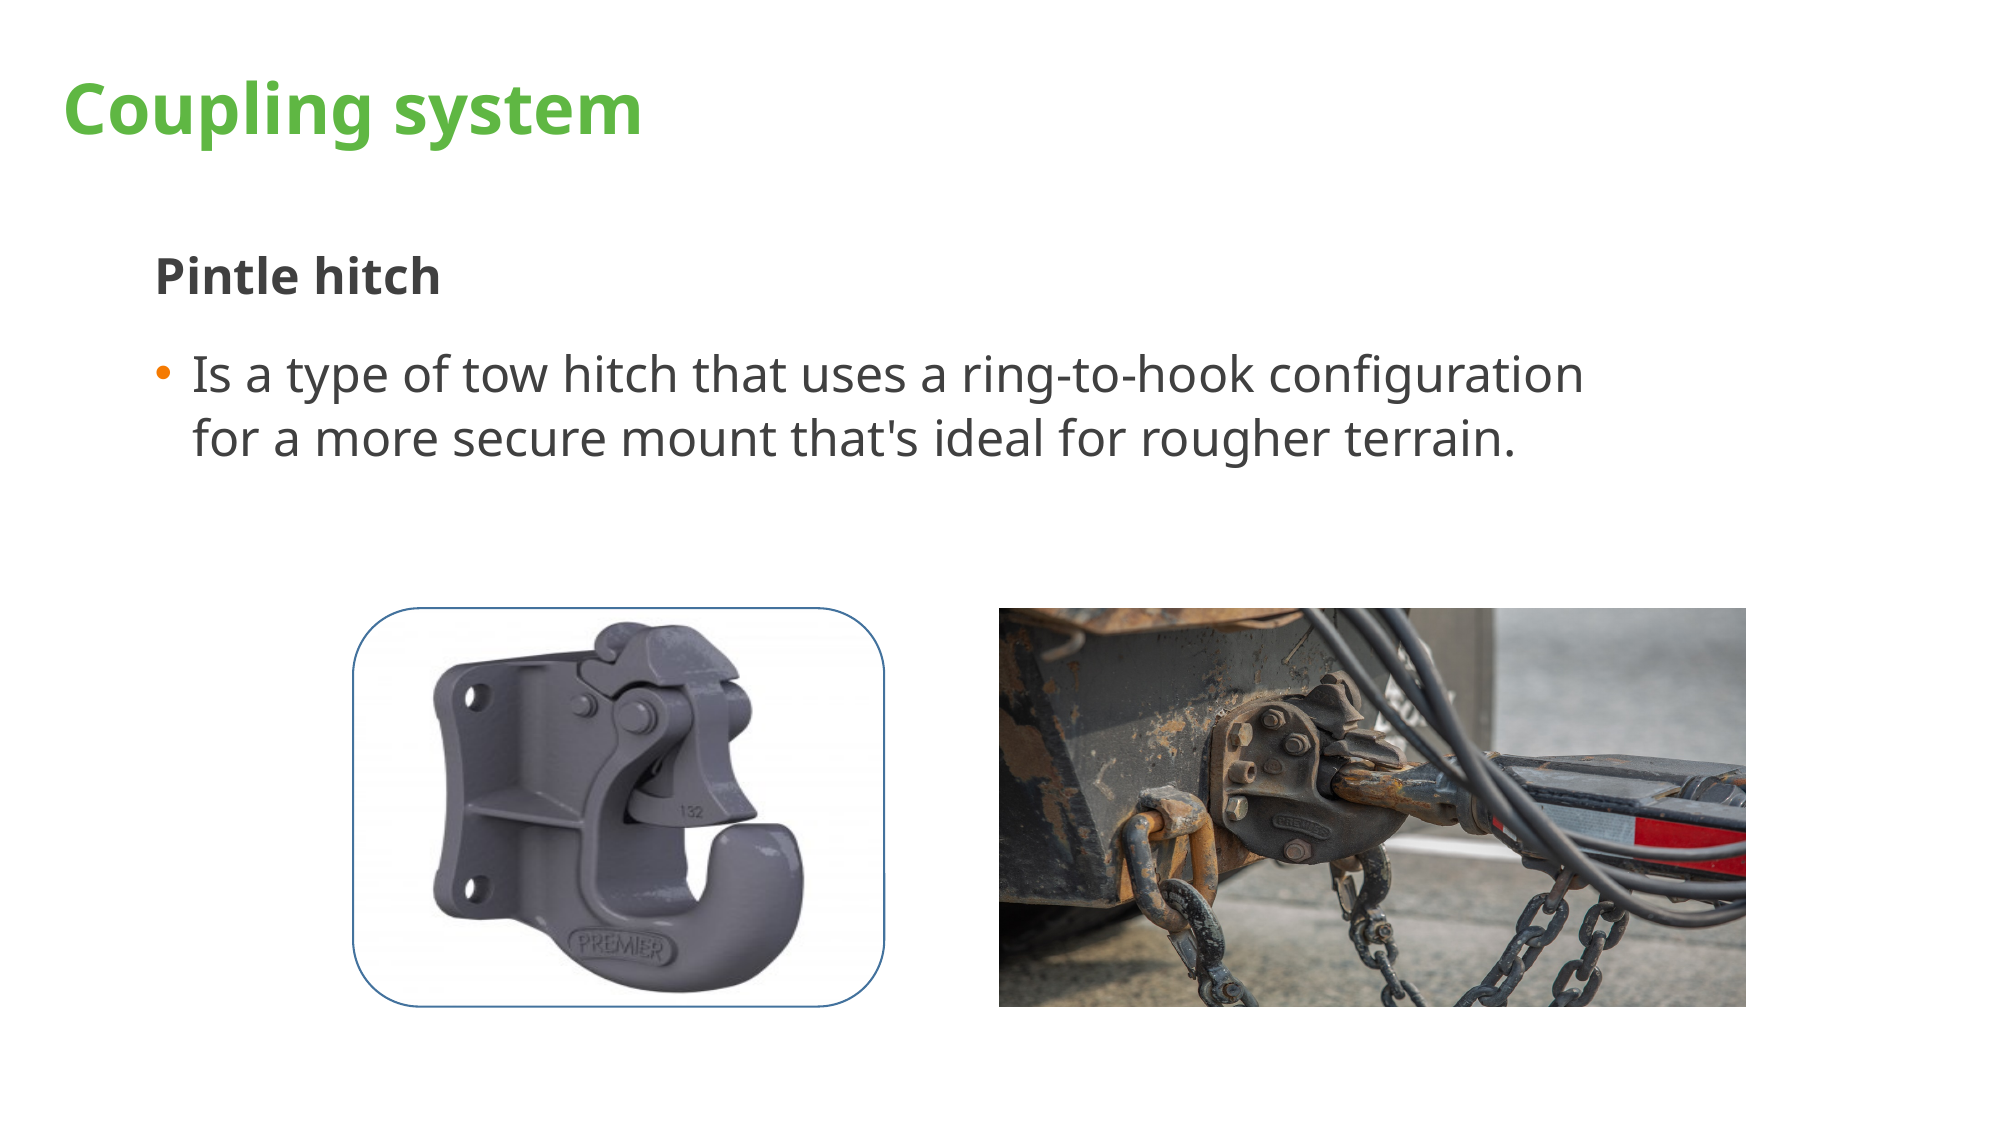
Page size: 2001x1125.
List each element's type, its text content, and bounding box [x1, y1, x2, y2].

text_box [352, 607, 886, 1008]
list Pintle hitch Is a type of tow hitch that uses a ring-to-hook configuration for a more secure mount that's ideal for rougher terrain. [139, 228, 1652, 566]
picture [999, 608, 1746, 1007]
title Coupling system [62, 73, 1825, 150]
